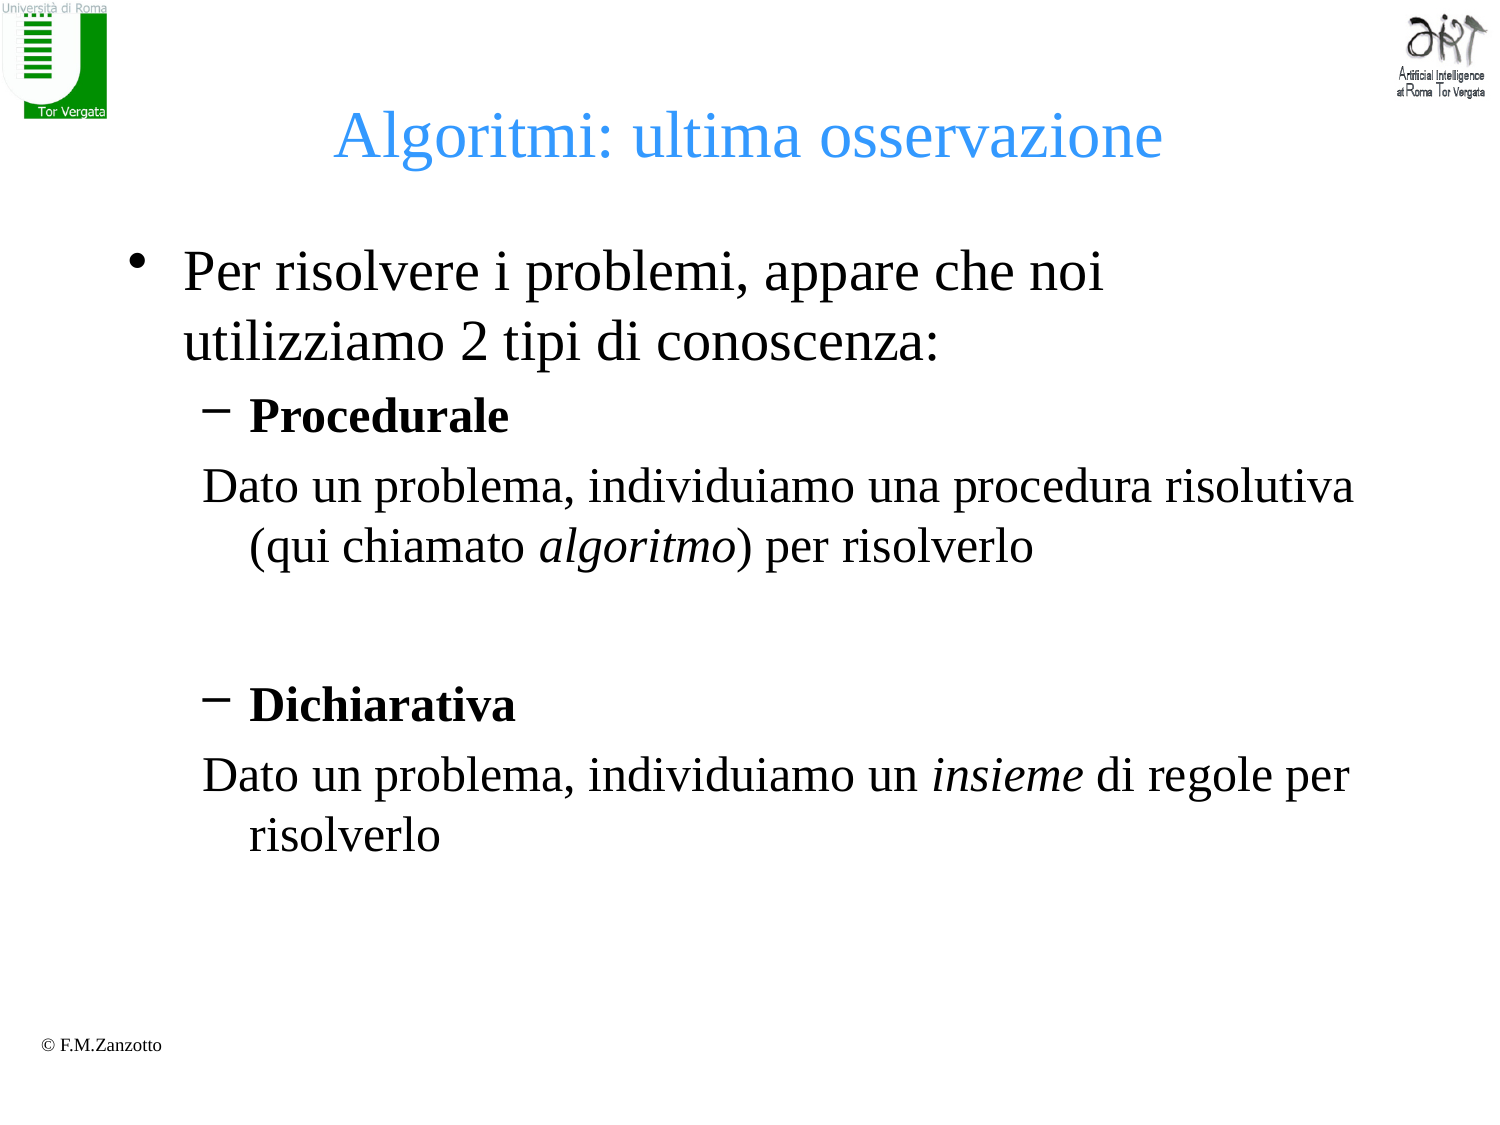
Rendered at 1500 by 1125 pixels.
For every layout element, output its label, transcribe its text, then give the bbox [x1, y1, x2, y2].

title Algoritmi: ultima osservazione [112, 74, 1388, 188]
picture [1, 1, 107, 119]
list Per risolvere i problemi, appare che noi utilizziamo 2 tipi di conoscenza: Procedurale Dato un problema, individuiamo una procedura risolutiva (qui chiamato algoritmo) per risolverlo Dichiarativa Dato un problema, individuiamo un insieme di regole per risolverlo [112, 224, 1388, 1001]
picture [1387, 8, 1495, 101]
